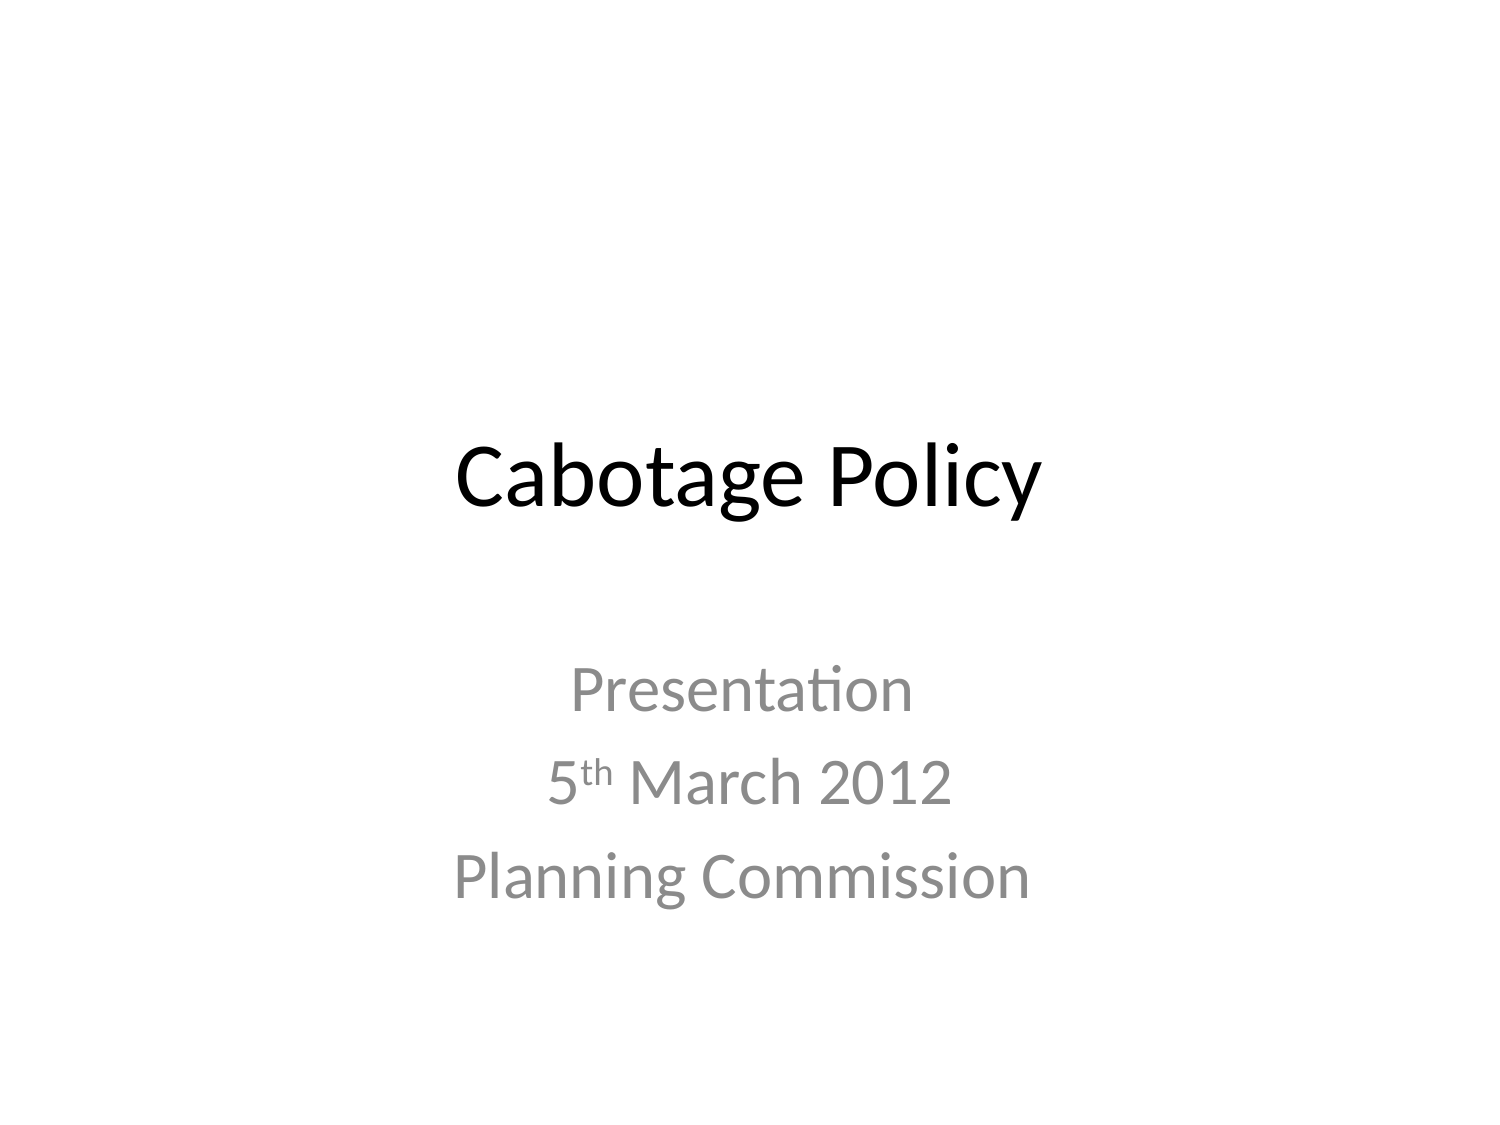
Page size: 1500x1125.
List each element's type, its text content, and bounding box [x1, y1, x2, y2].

title Cabotage Policy [112, 349, 1388, 591]
subtitle Presentation 5th March 2012 Planning Commission [225, 637, 1275, 925]
